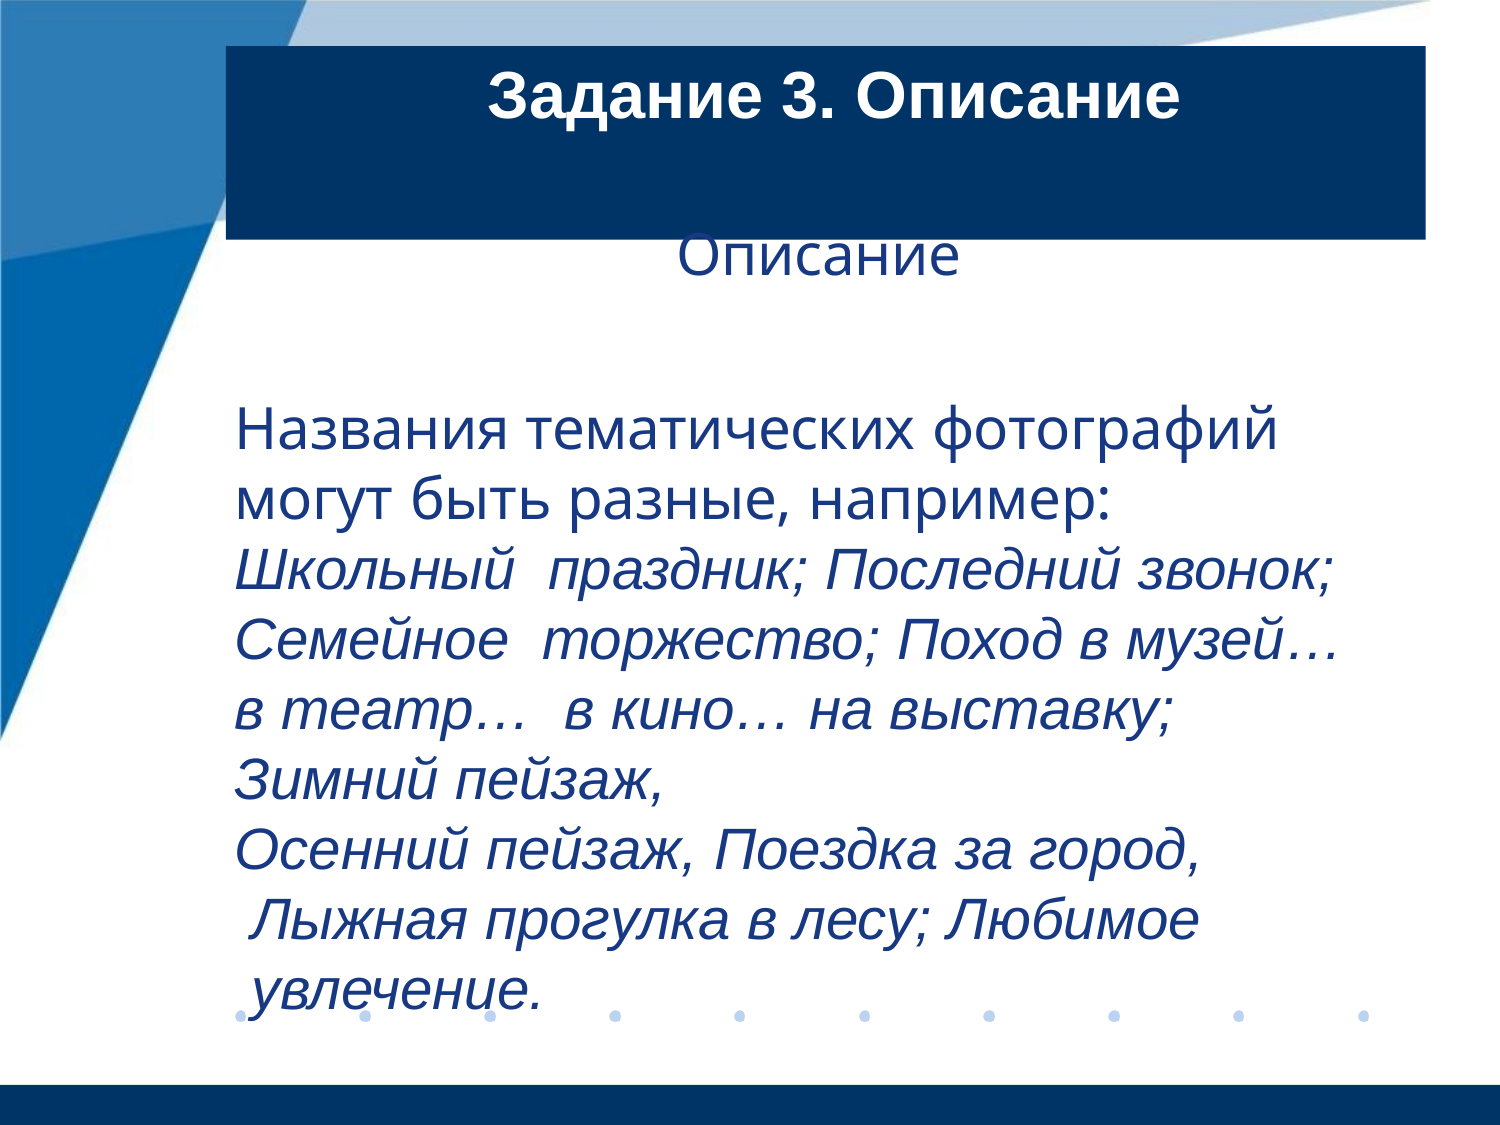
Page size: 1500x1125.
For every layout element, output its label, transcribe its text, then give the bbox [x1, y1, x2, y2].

picture [1358, 1010, 1369, 1022]
text_box Описание Названия тематических фотографий могут быть разные, например: Школьный праздник; Последний звонок; Семейное торжество; Поход в музей… в театр… в кино… на выставку; Зимний пейзаж, Осенний пейзаж, Поездка за город, Лыжная прогулка в лесу; Любимое увлечение. [232, 215, 1366, 1021]
title Задание 3. Описание [225, 46, 1426, 240]
picture [0, 0, 1432, 750]
